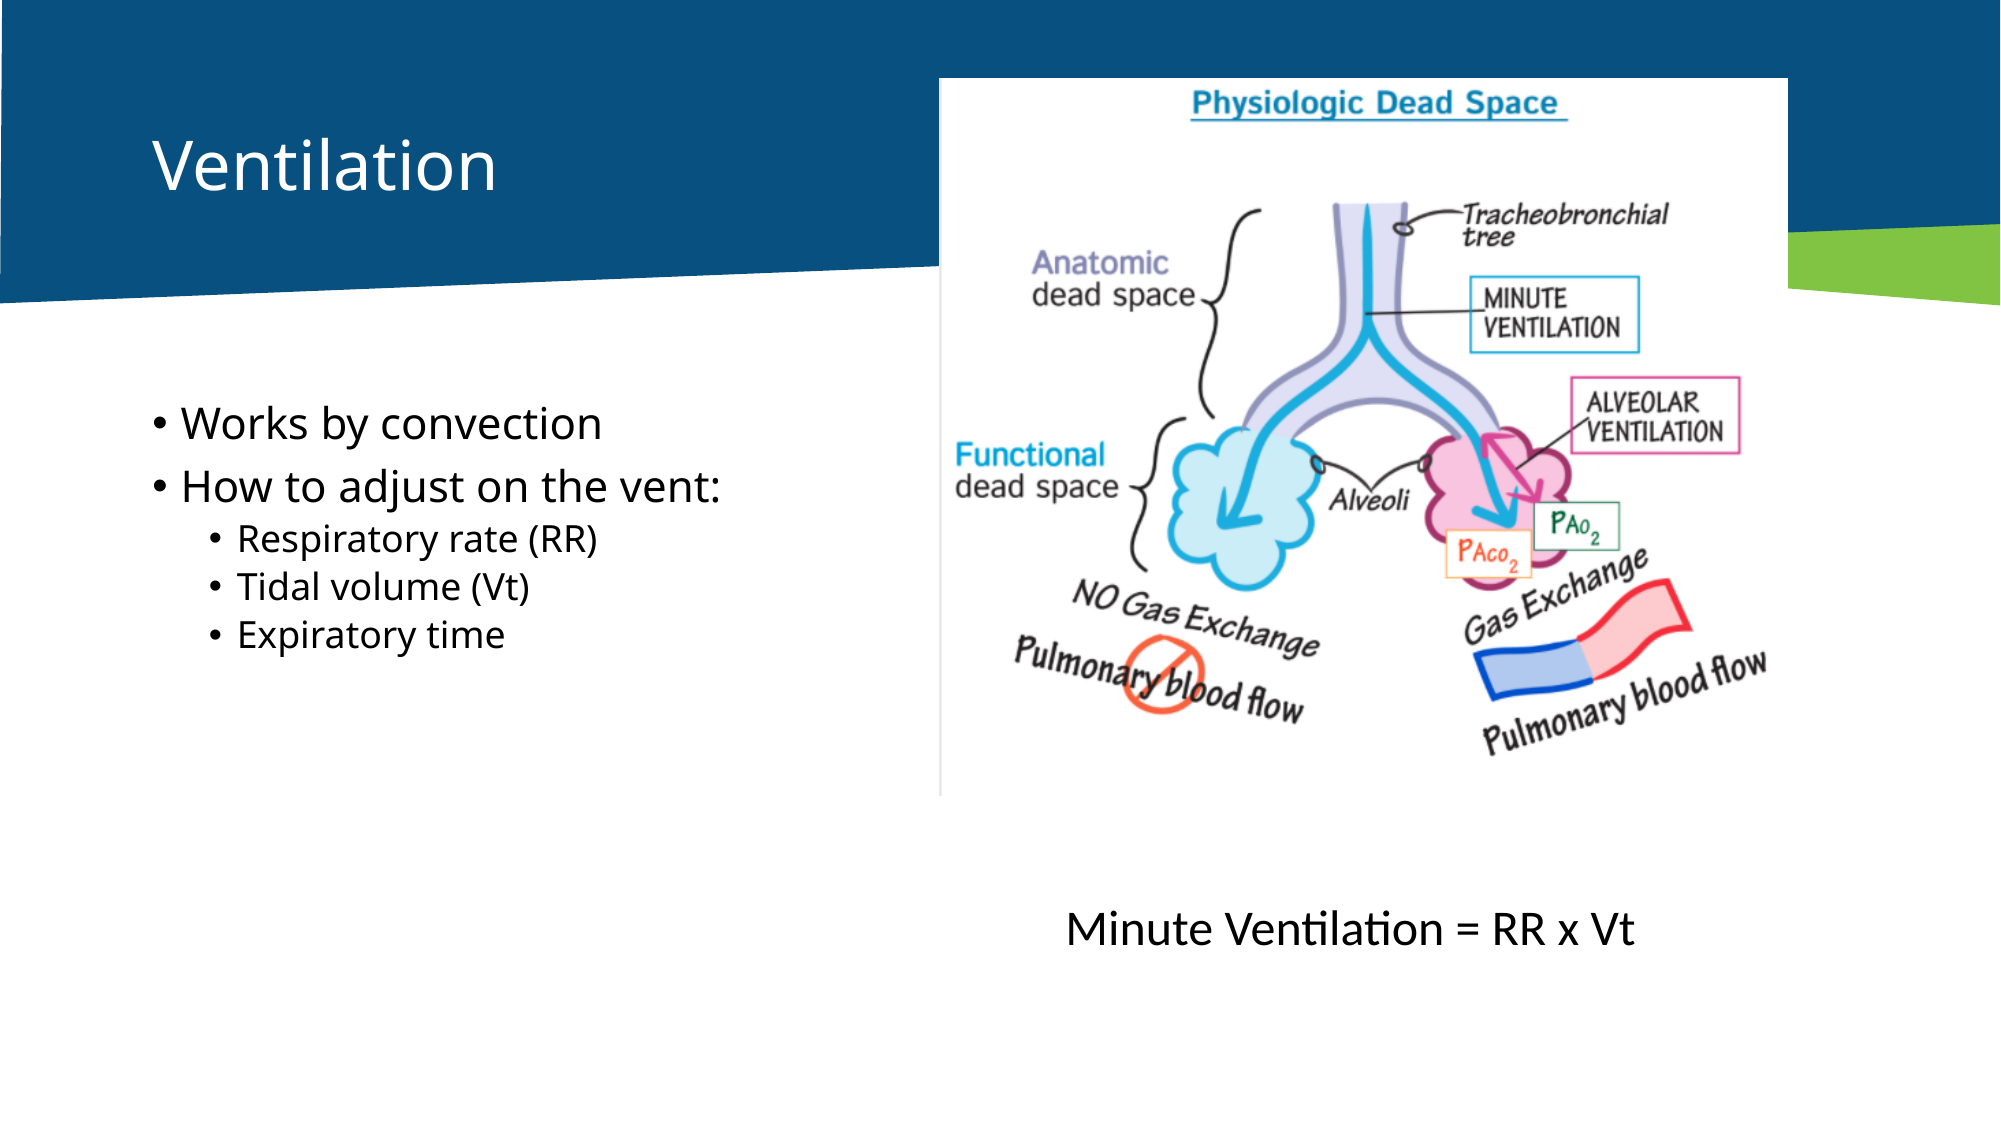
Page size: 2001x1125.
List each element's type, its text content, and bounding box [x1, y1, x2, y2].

picture [939, 78, 1788, 796]
title Ventilation [137, 59, 1863, 278]
text_box Minute Ventilation = RR x Vt [1050, 888, 1736, 964]
list Works by convection How to adjust on the vent: Respiratory rate (RR) Tidal volume (Vt) Expiratory time [137, 394, 897, 1014]
